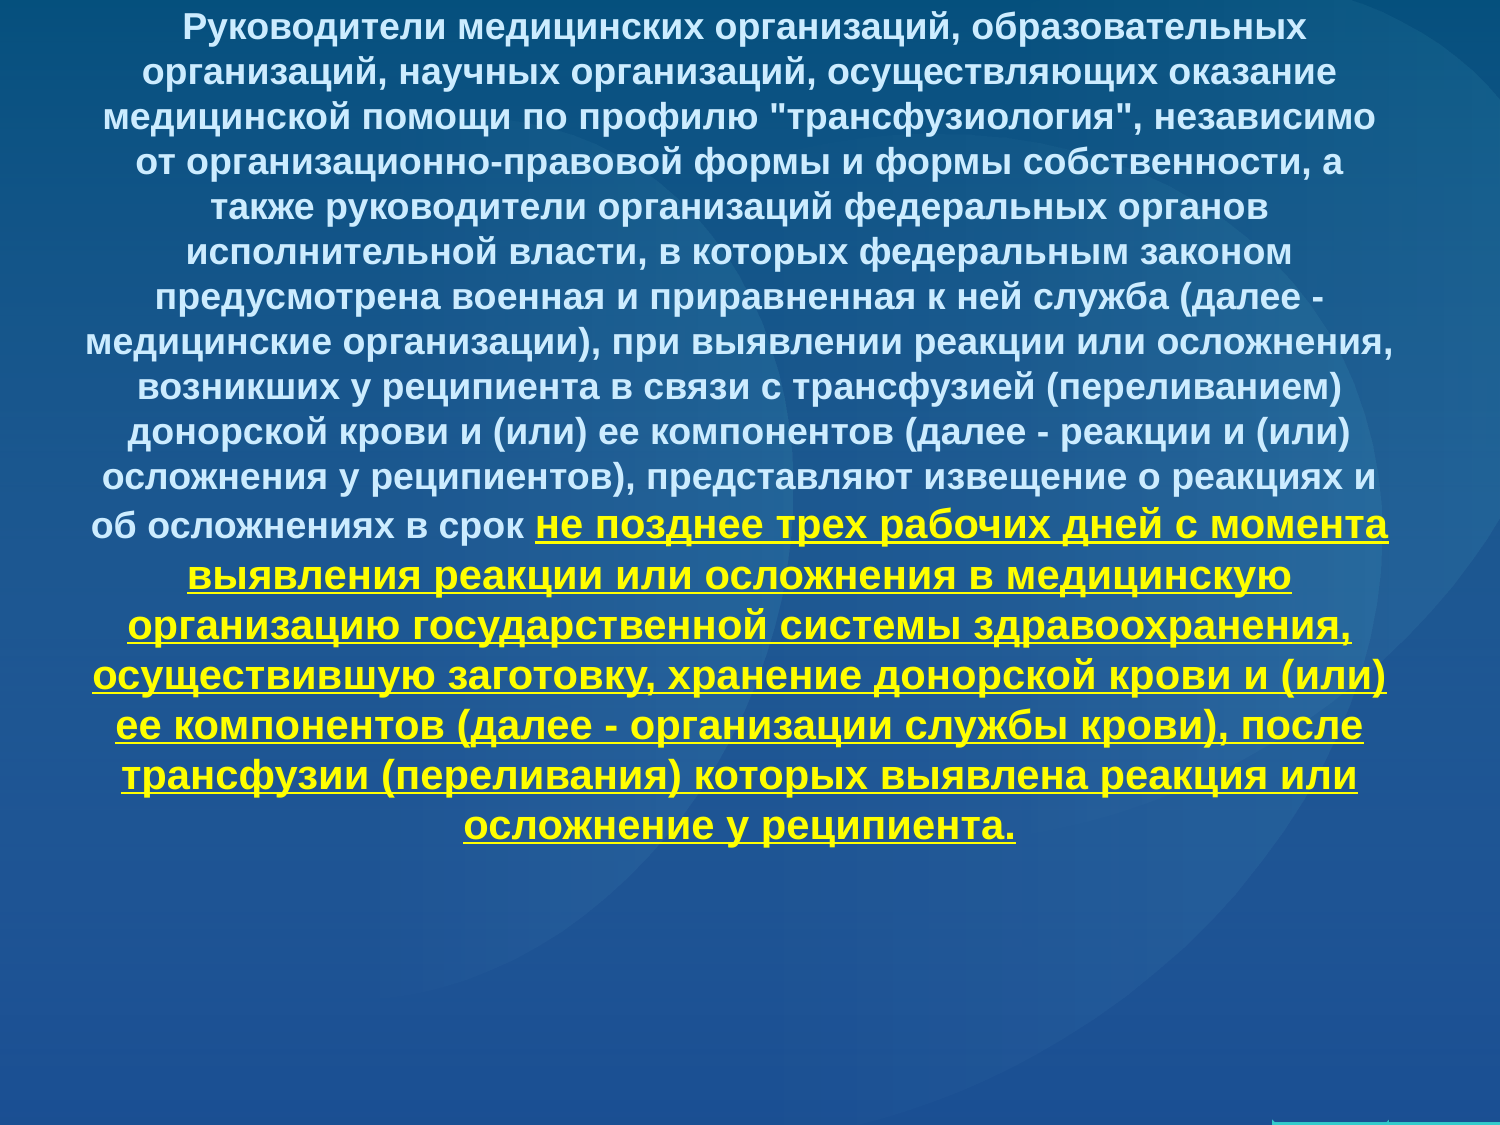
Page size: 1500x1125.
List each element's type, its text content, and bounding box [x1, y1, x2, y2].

picture [1271, 1118, 1500, 1125]
text_box Руководители медицинских организаций, образовательных организаций, научных организаций, осуществляющих оказание медицинской помощи по профилю "трансфузиология", независимо от организационно-правовой формы и формы собственности, а также руководители организаций федеральных органов исполнительной власти, в которых федеральным законом предусмотрена военная и приравненная к ней служба (далее - медицинские организации), при выявлении реакции или осложнения, возникших у реципиента в связи с трансфузией (переливанием) донорской крови и (или) ее компонентов (далее - реакции и (или) осложнения у реципиентов), представляют извещение о реакциях и об осложнениях в срок не позднее трех рабочих дней с момента выявления реакции или осложнения в медицинскую организацию государственной системы здравоохранения, осуществившую заготовку, хранение донорской крови и (или) ее компонентов (далее - организации службы крови), после трансфузии (переливания) которых выявлена реакция или осложнение у реципиента. [64, 362, 1415, 713]
